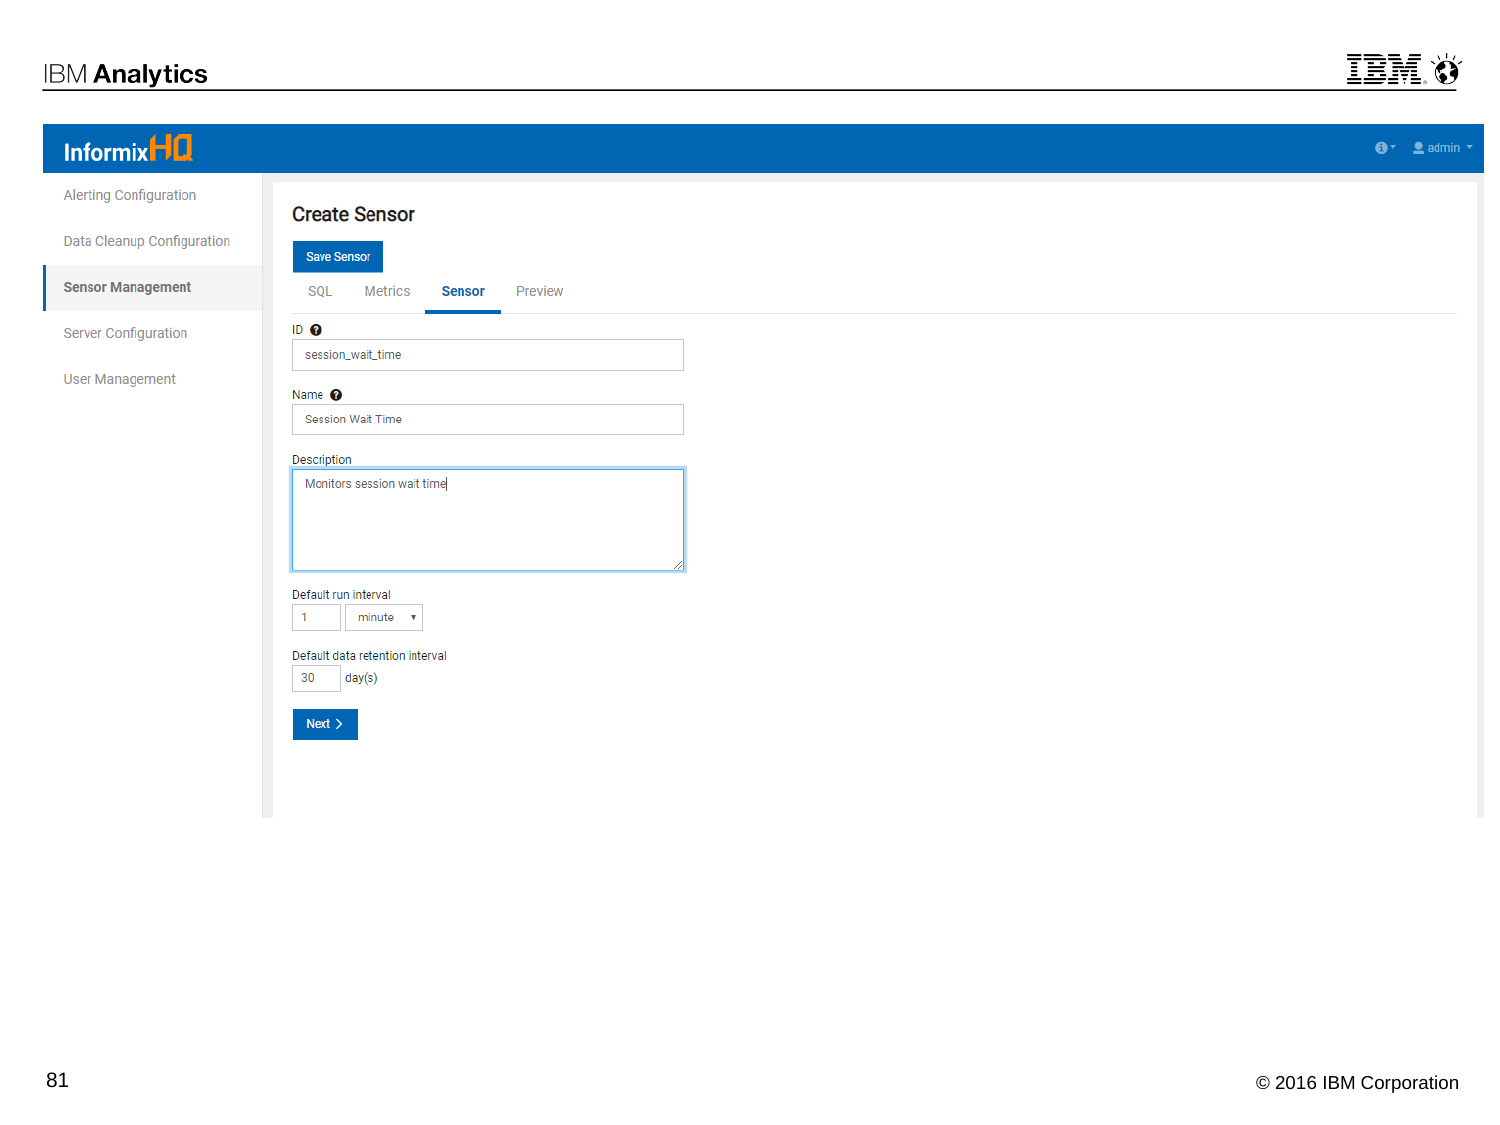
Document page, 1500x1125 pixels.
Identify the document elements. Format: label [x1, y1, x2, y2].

picture [26, 46, 226, 102]
picture [42, 124, 1484, 819]
picture [1336, 42, 1471, 94]
